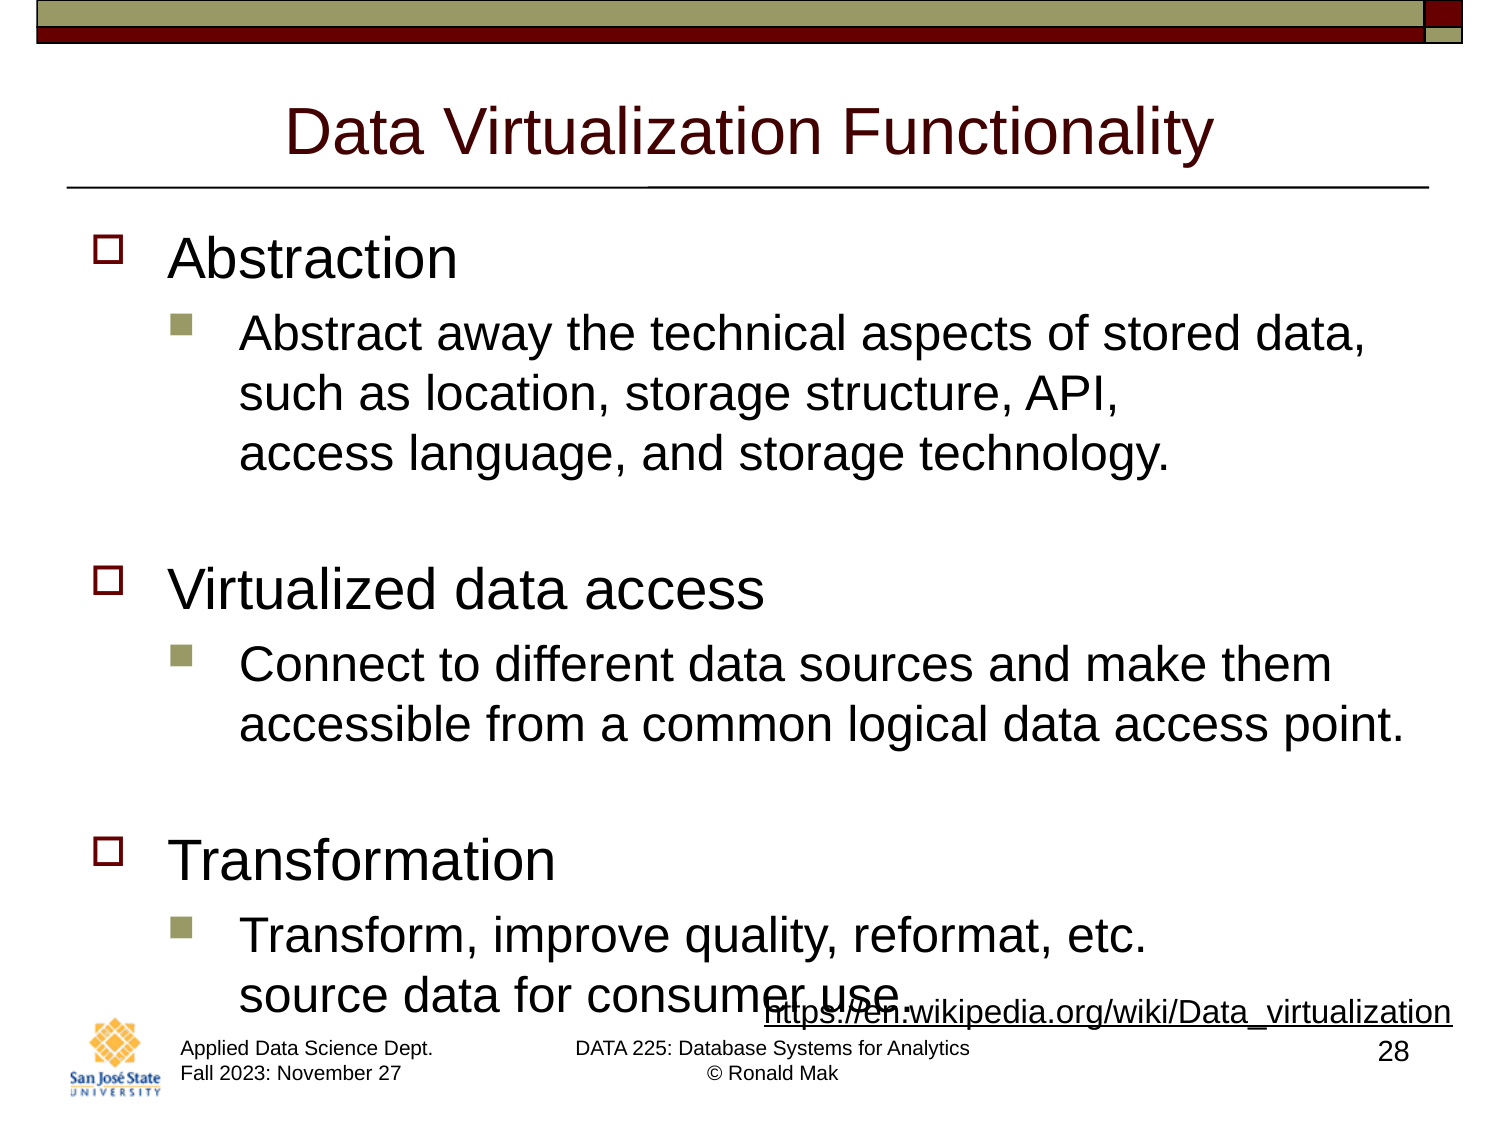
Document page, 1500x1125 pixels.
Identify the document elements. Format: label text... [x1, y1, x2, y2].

slide_number 28 [1112, 1038, 1425, 1100]
picture [60, 1012, 166, 1112]
title Data Virtualization Functionality [75, 67, 1425, 175]
text_box https://en.wikipedia.org/wiki/Data_virtualization [749, 982, 1478, 1038]
list Abstraction Abstract away the technical aspects of stored data, such as location, storage structure, API, access language, and storage technology. Virtualized data access Connect to different data sources and make them accessible from a common logical data access point. Transformation Transform, improve quality, reformat, etc. source data for consumer use. [75, 212, 1425, 1006]
